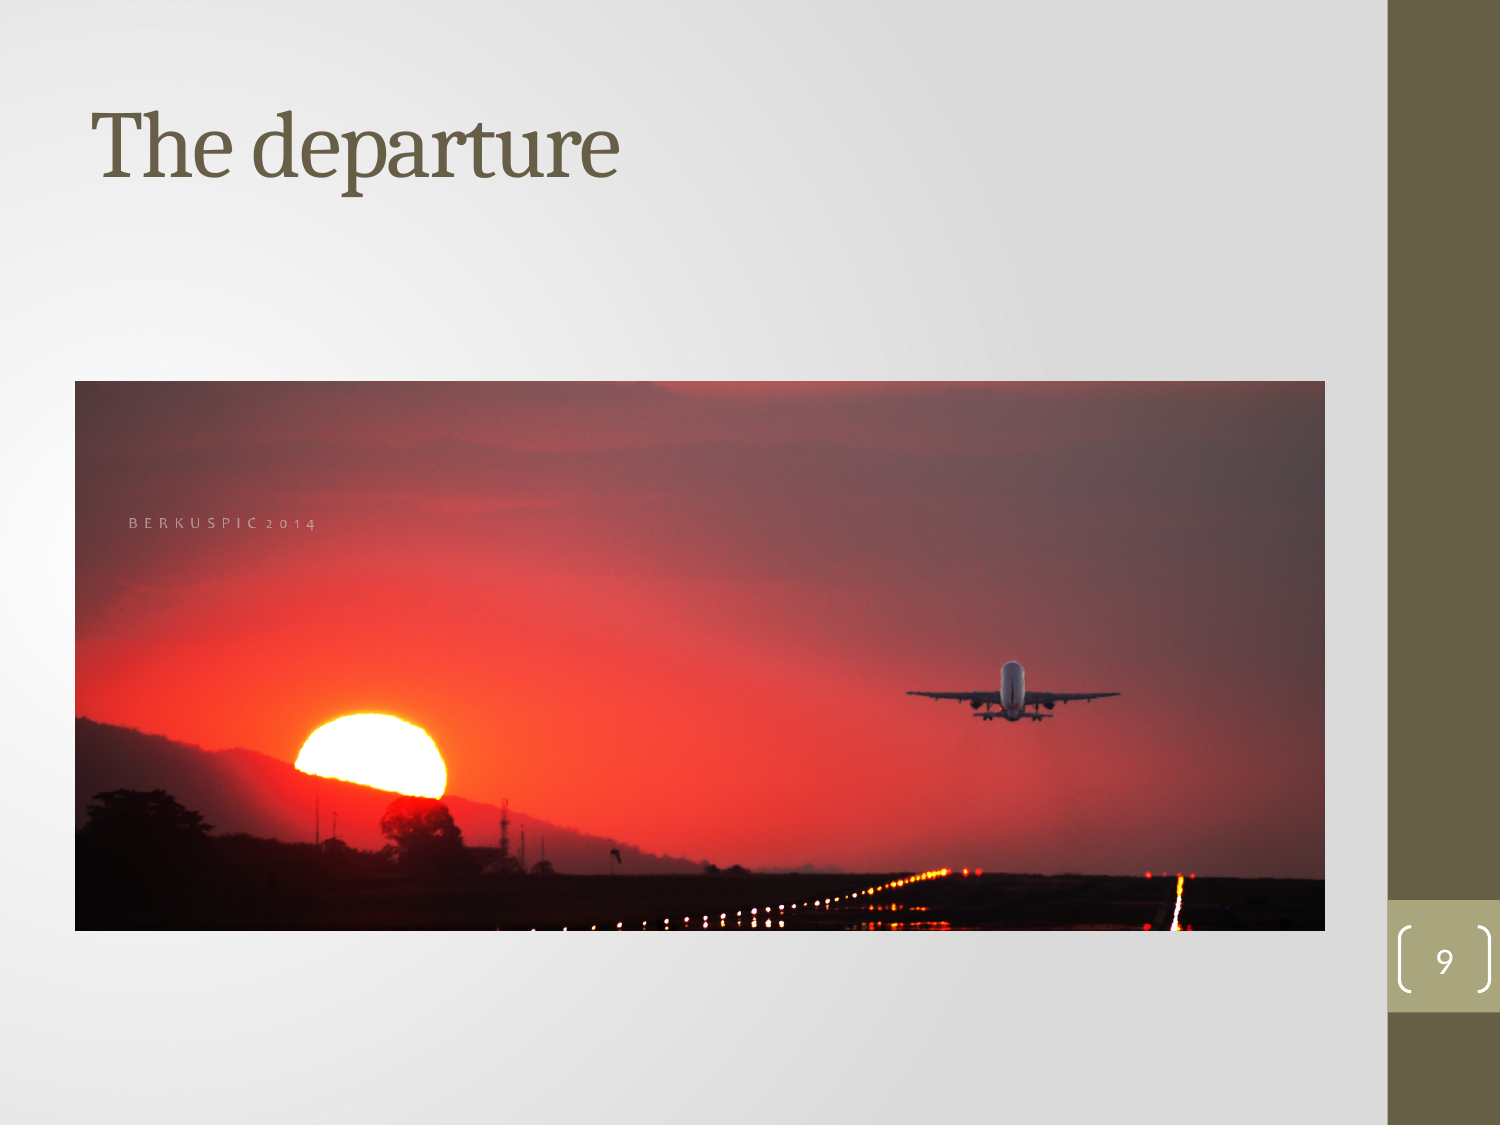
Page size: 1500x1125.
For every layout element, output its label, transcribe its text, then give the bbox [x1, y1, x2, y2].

title The departure [75, 45, 1325, 233]
slide_number 9 [1397, 925, 1492, 994]
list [74, 381, 1326, 932]
